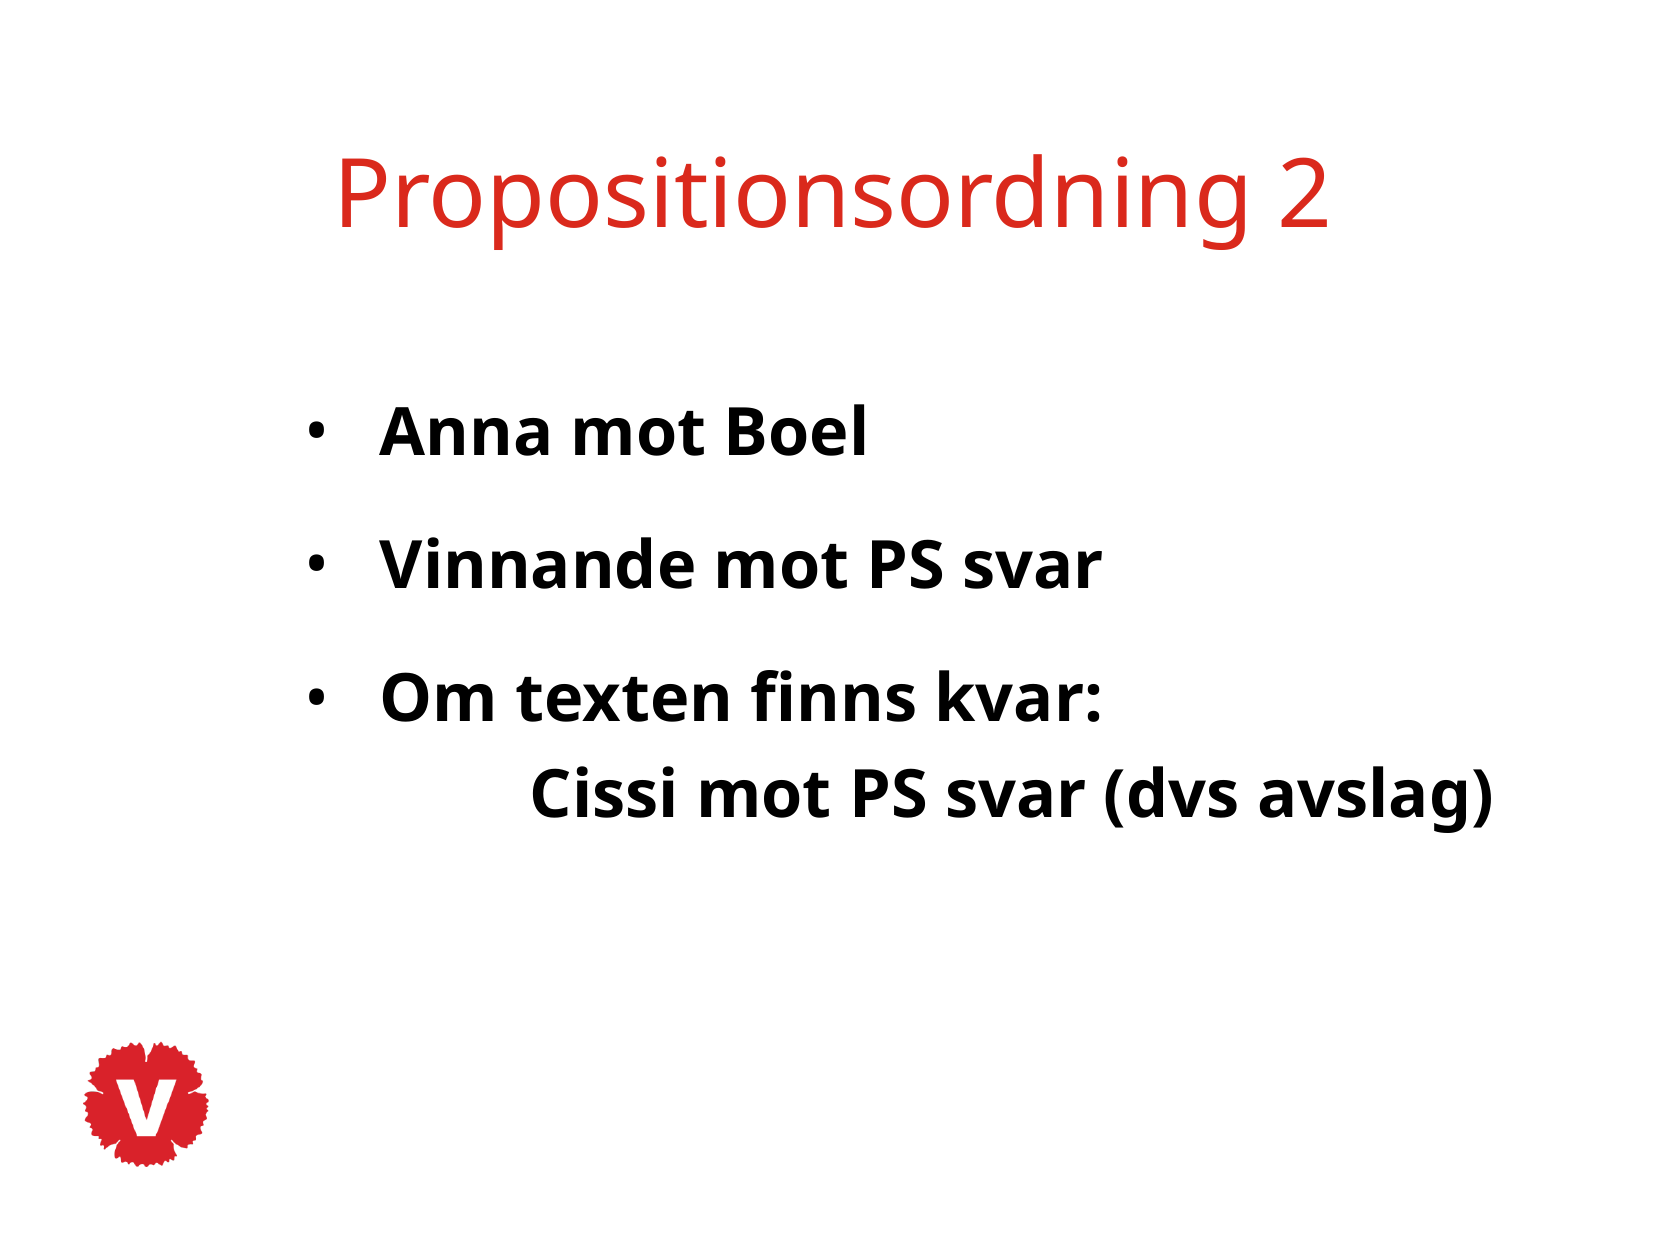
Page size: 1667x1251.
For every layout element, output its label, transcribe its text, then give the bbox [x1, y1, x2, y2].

text_box Anna mot Boel Vinnande mot PS svar Om texten finns kvar: Cissi mot PS svar (dvs avslag) [289, 365, 1578, 1114]
title Propositionsordning 2 [114, 123, 1553, 366]
picture [83, 1041, 209, 1167]
